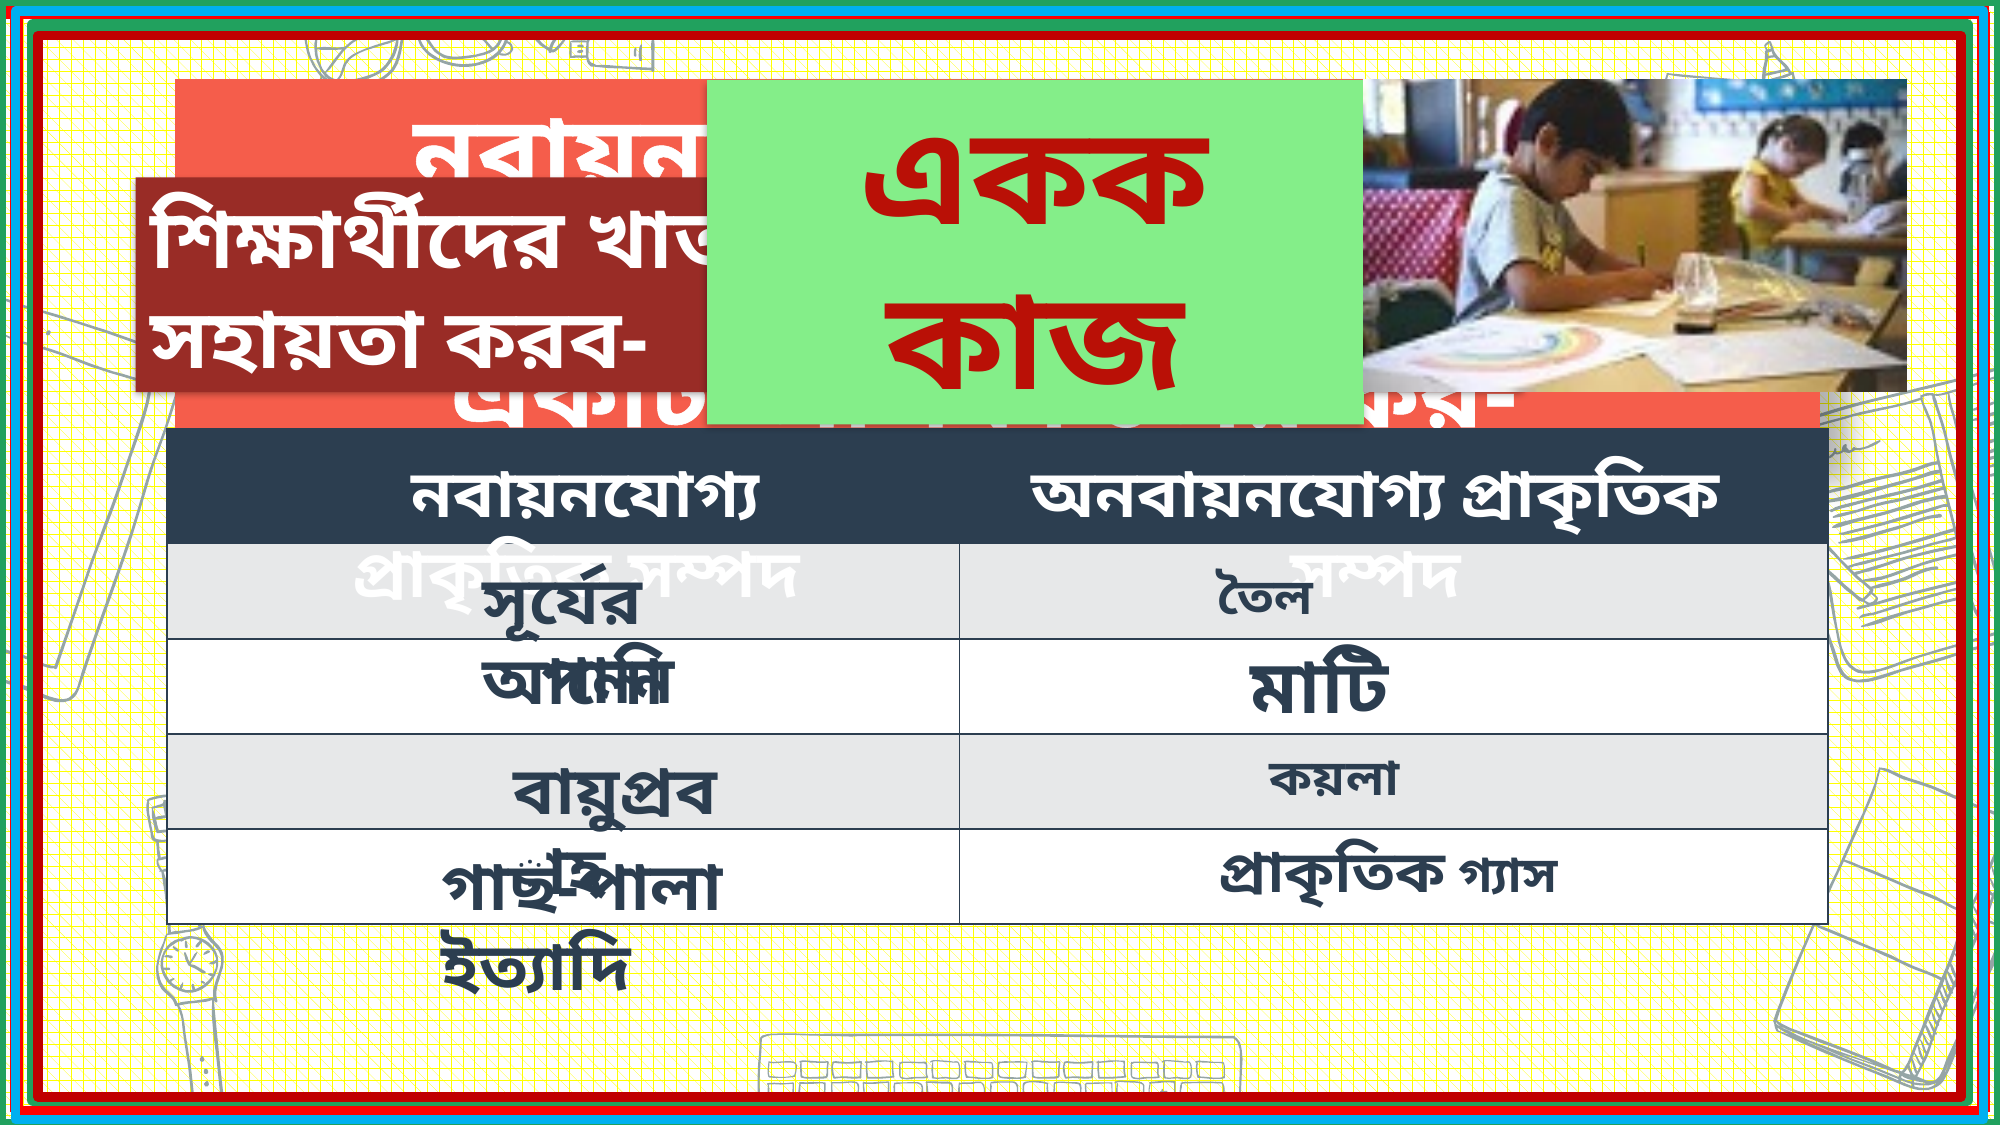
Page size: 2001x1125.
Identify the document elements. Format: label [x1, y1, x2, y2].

picture [1363, 79, 1908, 392]
text_box [0, 0, 2000, 1125]
